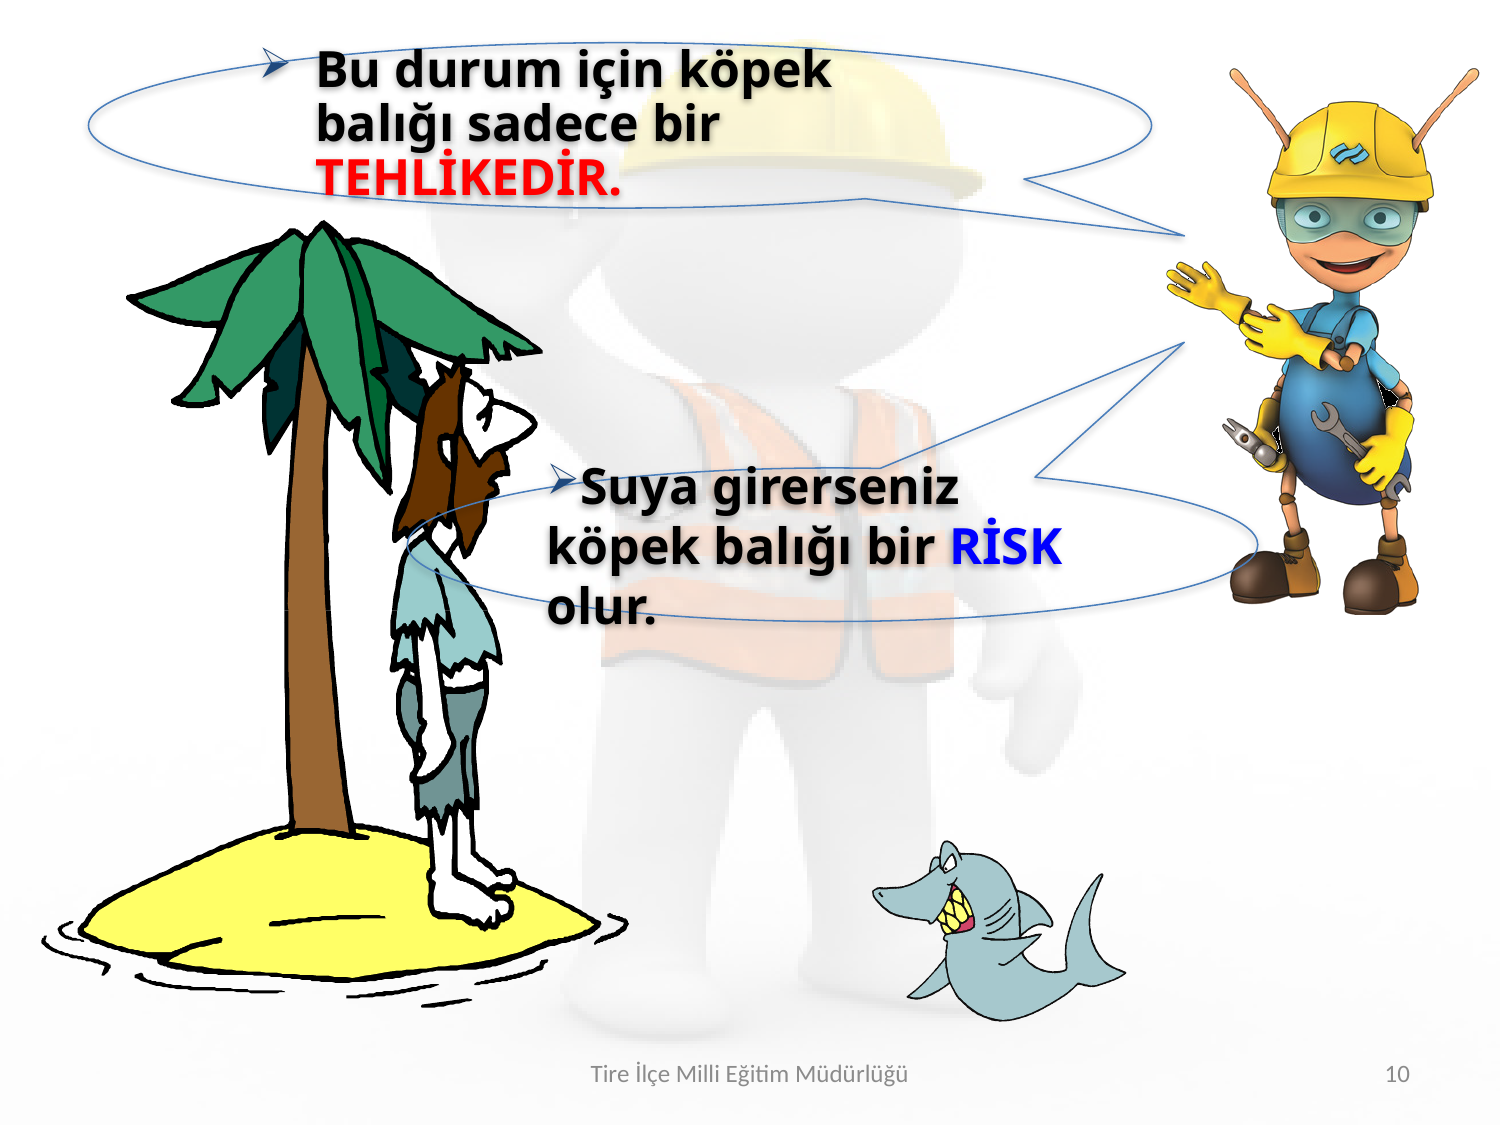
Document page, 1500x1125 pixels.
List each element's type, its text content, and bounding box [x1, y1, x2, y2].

text_box Bu durum için köpek balığı sadece bir TEHLİKEDİR. [87, 41, 1134, 231]
slide_number 10 [1074, 1042, 1425, 1103]
picture [886, 814, 1115, 1048]
text_box Suya girerseniz köpek balığı bir RİSK olur. [635, 362, 1134, 623]
footer Tire İlçe Milli Eğitim Müdürlüğü [512, 1042, 988, 1103]
picture [40, 219, 629, 1008]
picture [1139, 54, 1495, 634]
